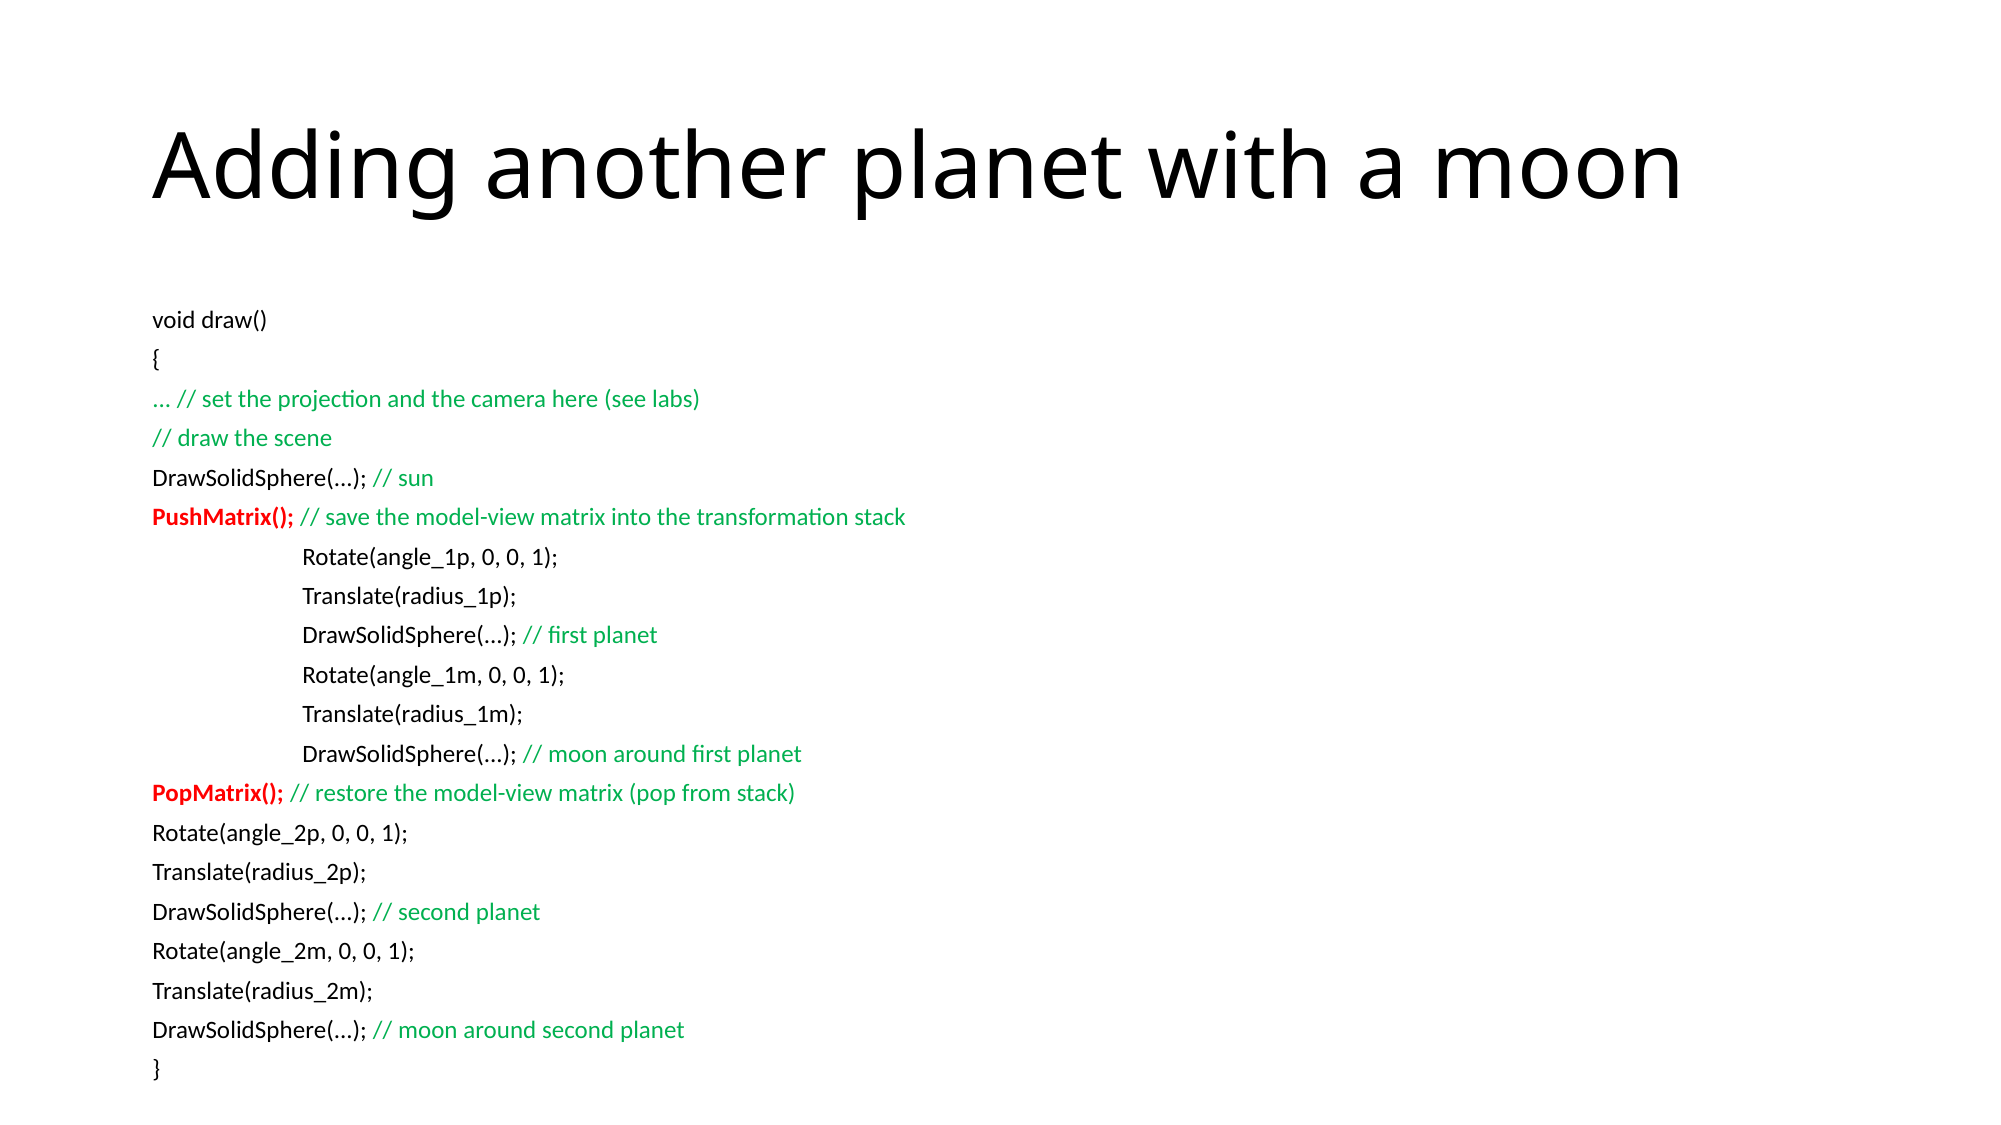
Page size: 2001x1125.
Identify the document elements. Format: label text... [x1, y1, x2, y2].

title Adding another planet with a moon [137, 59, 1863, 278]
list void draw() { ... // set the projection and the camera here (see labs) // draw the scene DrawSolidSphere(...); // sun PushMatrix(); // save the model-view matrix into the transformation stack Rotate(angle_1p, 0, 0, 1); Translate(radius_1p); DrawSolidSphere(...); // first planet Rotate(angle_1m, 0, 0, 1); Translate(radius_1m); DrawSolidSphere(...); // moon around first planet PopMatrix(); // restore the model-view matrix (pop from stack) Rotate(angle_2p, 0, 0, 1); Translate(radius_2p); DrawSolidSphere(...); // second planet Rotate(angle_2m, 0, 0, 1); Translate(radius_2m); DrawSolidSphere(...); // moon around second planet } [137, 299, 1863, 1014]
